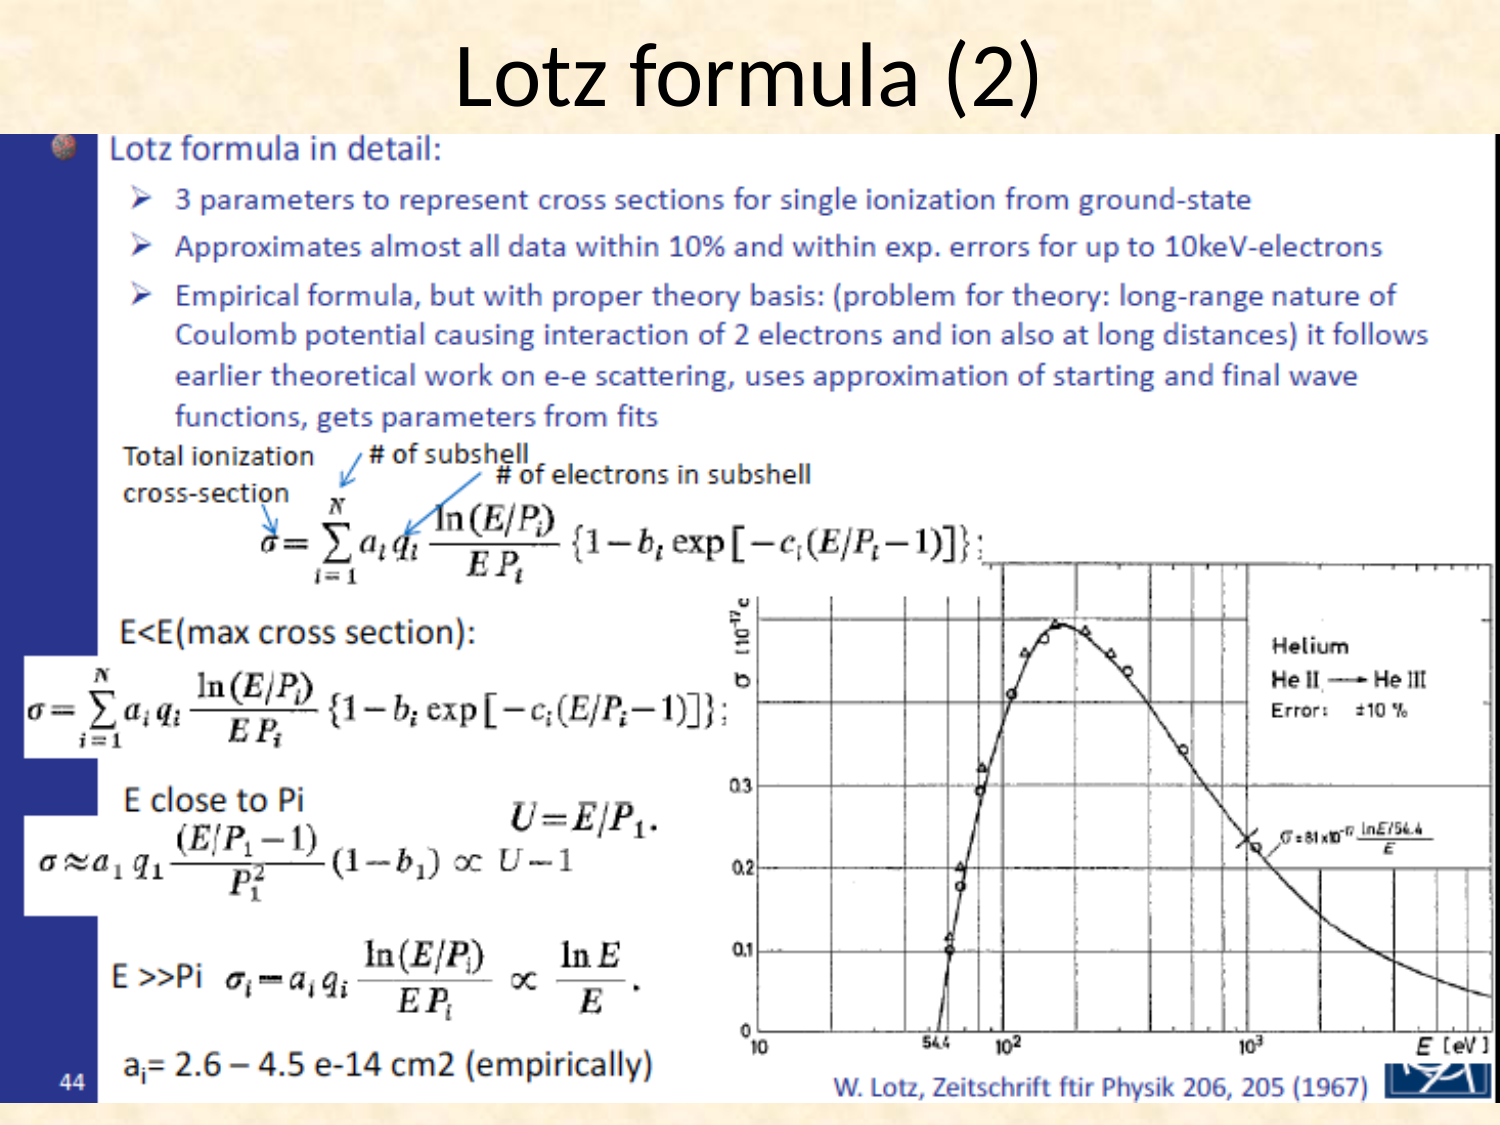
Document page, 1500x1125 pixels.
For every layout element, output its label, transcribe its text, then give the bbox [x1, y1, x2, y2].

picture [0, 0, 1500, 1125]
text_box Lotz formula (2) [74, 7, 1425, 132]
